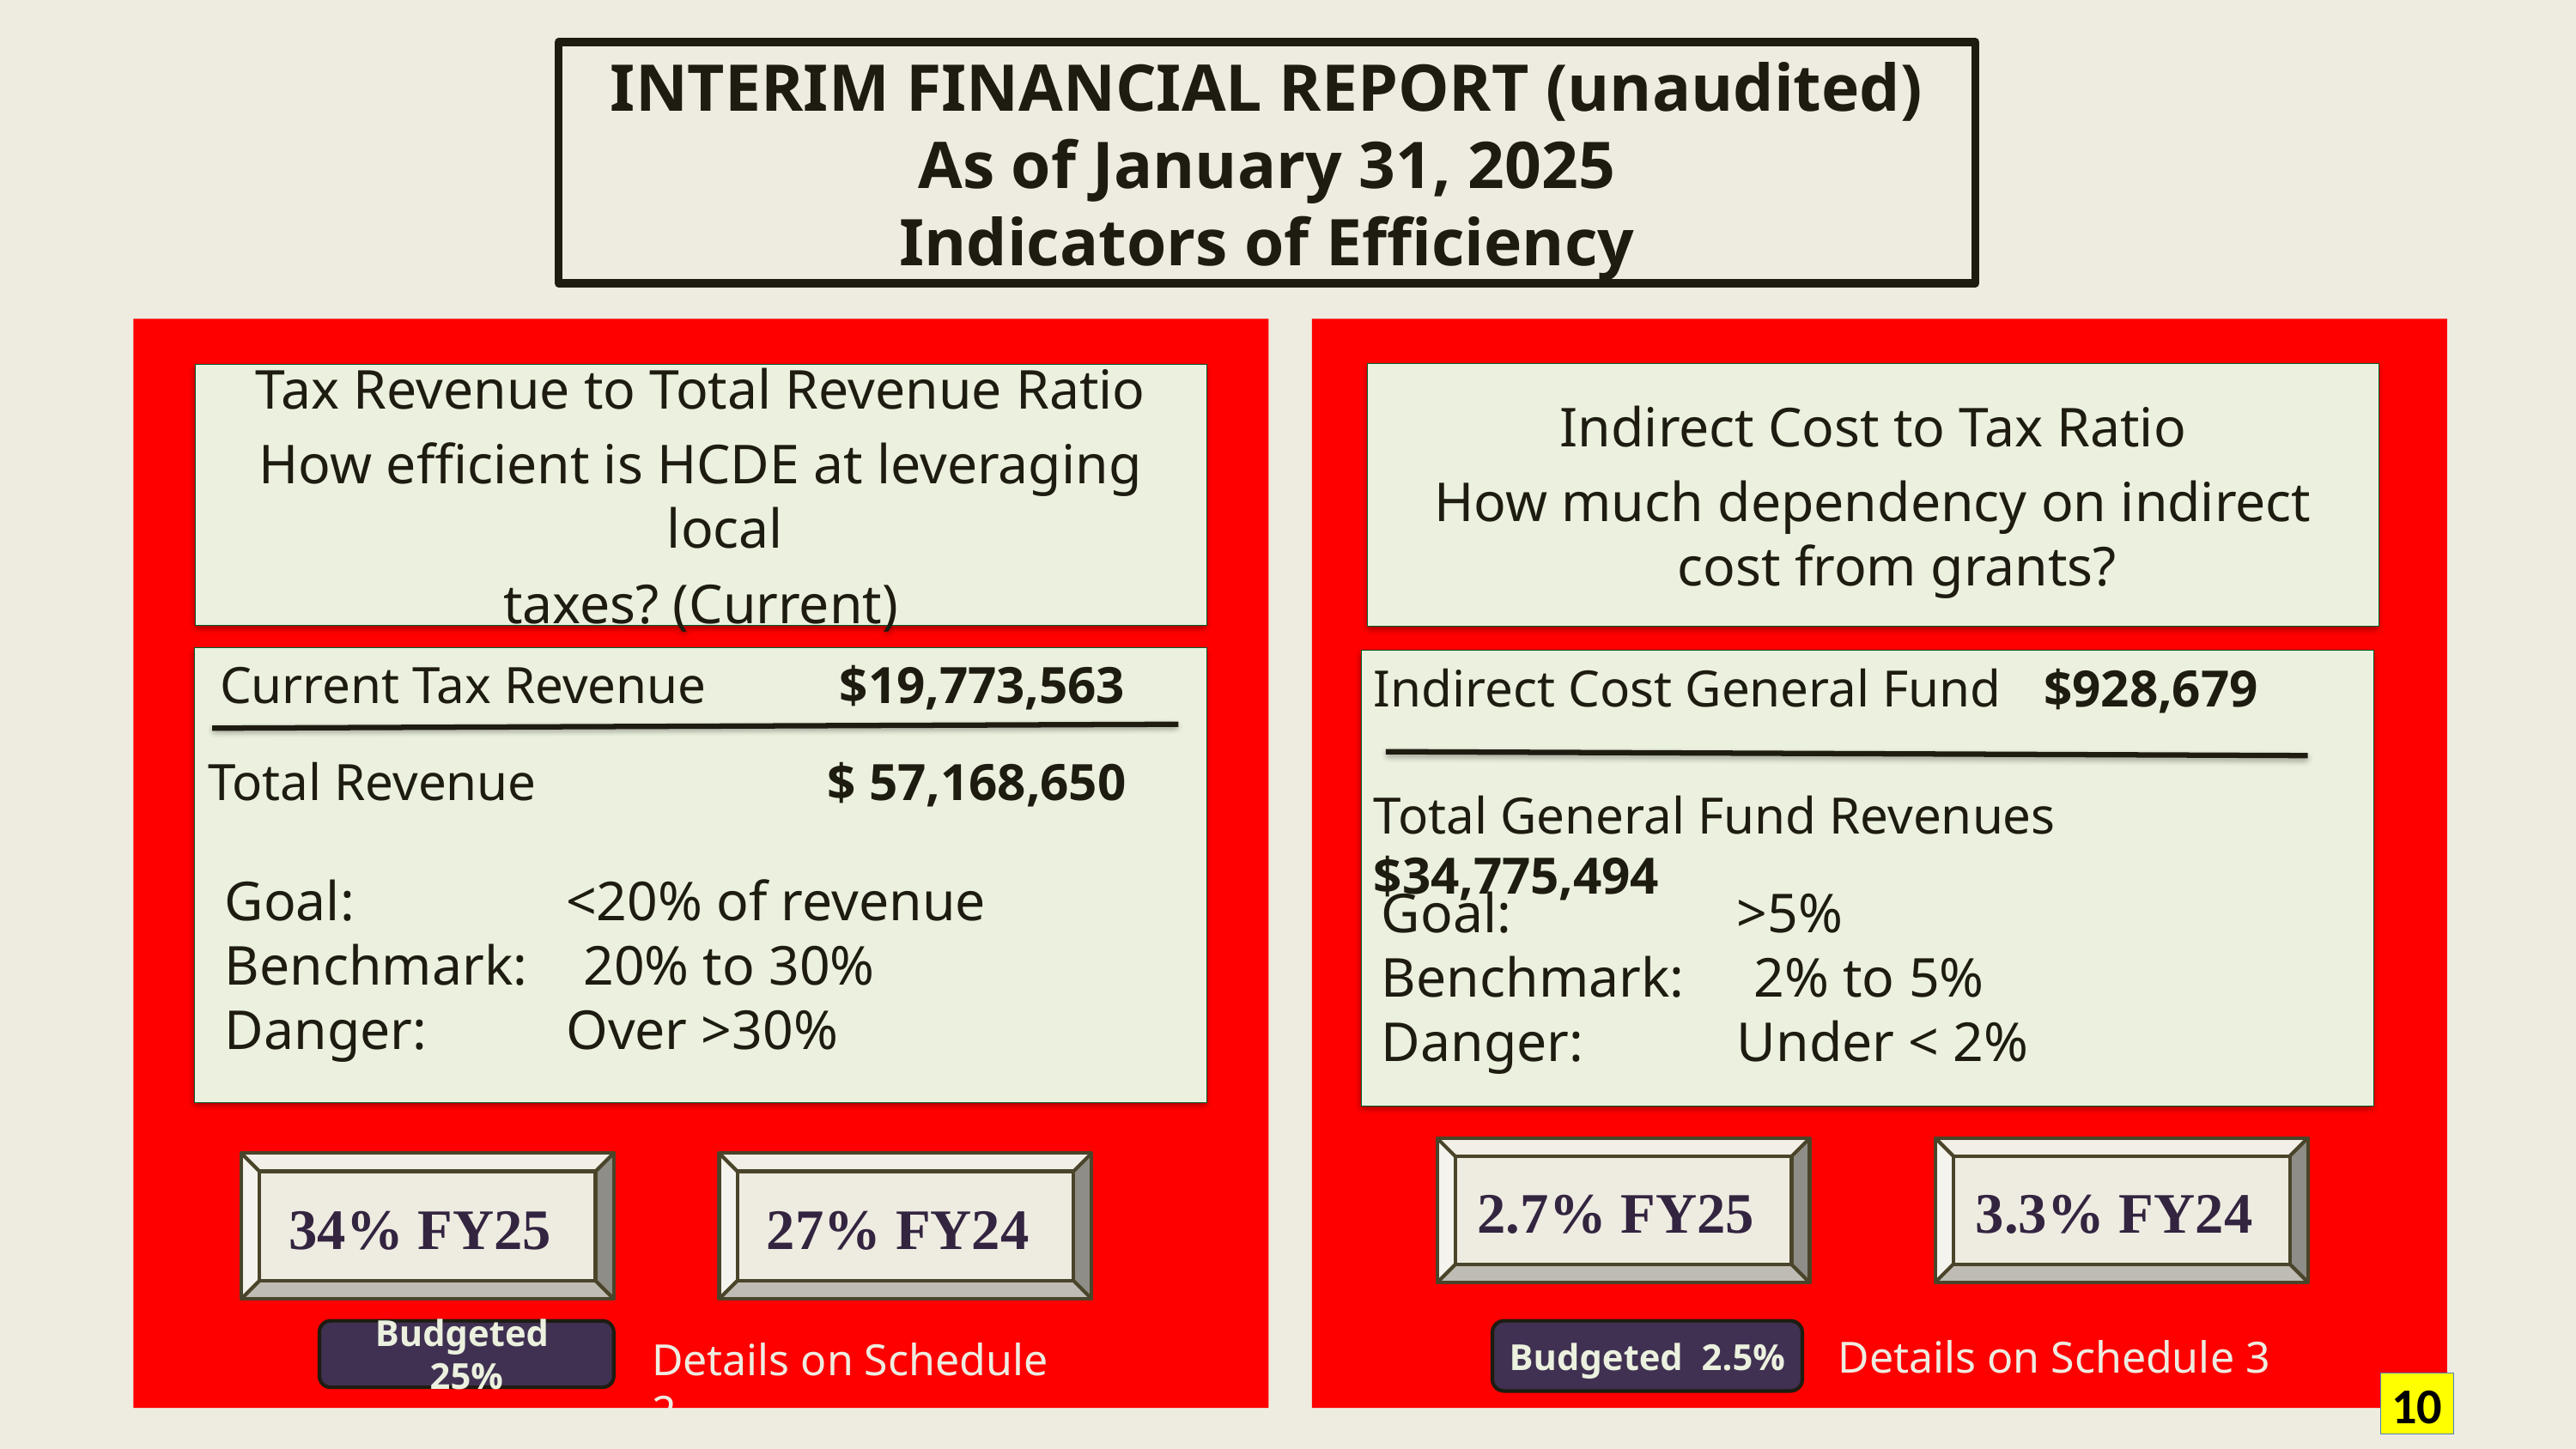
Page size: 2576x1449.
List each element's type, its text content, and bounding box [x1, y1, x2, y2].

text_box Total General Fund Revenues $34,775,494 [1361, 777, 2349, 911]
text_box 34% FY25 [240, 1151, 616, 1300]
text_box 27% FY24 [717, 1151, 1093, 1300]
text_box Total General Fund Revenues $1,306,381 [2378, 779, 2388, 852]
text_box 2.7% FY25 [1436, 1137, 1812, 1284]
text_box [1385, 751, 2308, 756]
text_box Indirect Cost General Fund $928,679 [1361, 650, 2374, 1106]
text_box 3.3% FY24 [1934, 1137, 2310, 1284]
text_box Tax Revenue to Total Revenue Ratio How efficient is HCDE at leveraging local taxes? (Current) [195, 364, 1207, 626]
text_box [1311, 318, 2447, 1409]
text_box Goal: >5% Benchmark: 2% to 5% Danger: Under < 2% [1369, 911, 2330, 1079]
text_box Budgeted 25% [317, 1319, 616, 1390]
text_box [211, 724, 1179, 729]
text_box Budgeted 2.5% [1490, 1319, 1805, 1393]
text_box Goal: <20% of revenue Benchmark: 20% to 30% Danger: Over >30% [212, 860, 1226, 1066]
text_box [2309, 753, 2347, 758]
text_box [133, 318, 1269, 1409]
text_box Total Revenue $ 57,168,650 [195, 743, 1173, 817]
text_box Current Tax Revenue $19,773,563 [194, 647, 1207, 1103]
text_box Details on Schedule 3 [1826, 1323, 2320, 1388]
text_box Details on Schedule 2 [639, 1325, 1088, 1442]
text_box Indirect Cost to Tax Ratio How much dependency on indirect cost from grants? [1367, 363, 2379, 627]
text_box INTERIM FINANCIAL REPORT (unaudited) As of January 31, 2025 Indicators of Efficiency [558, 42, 1976, 284]
slide_number 10 [2380, 1373, 2454, 1434]
